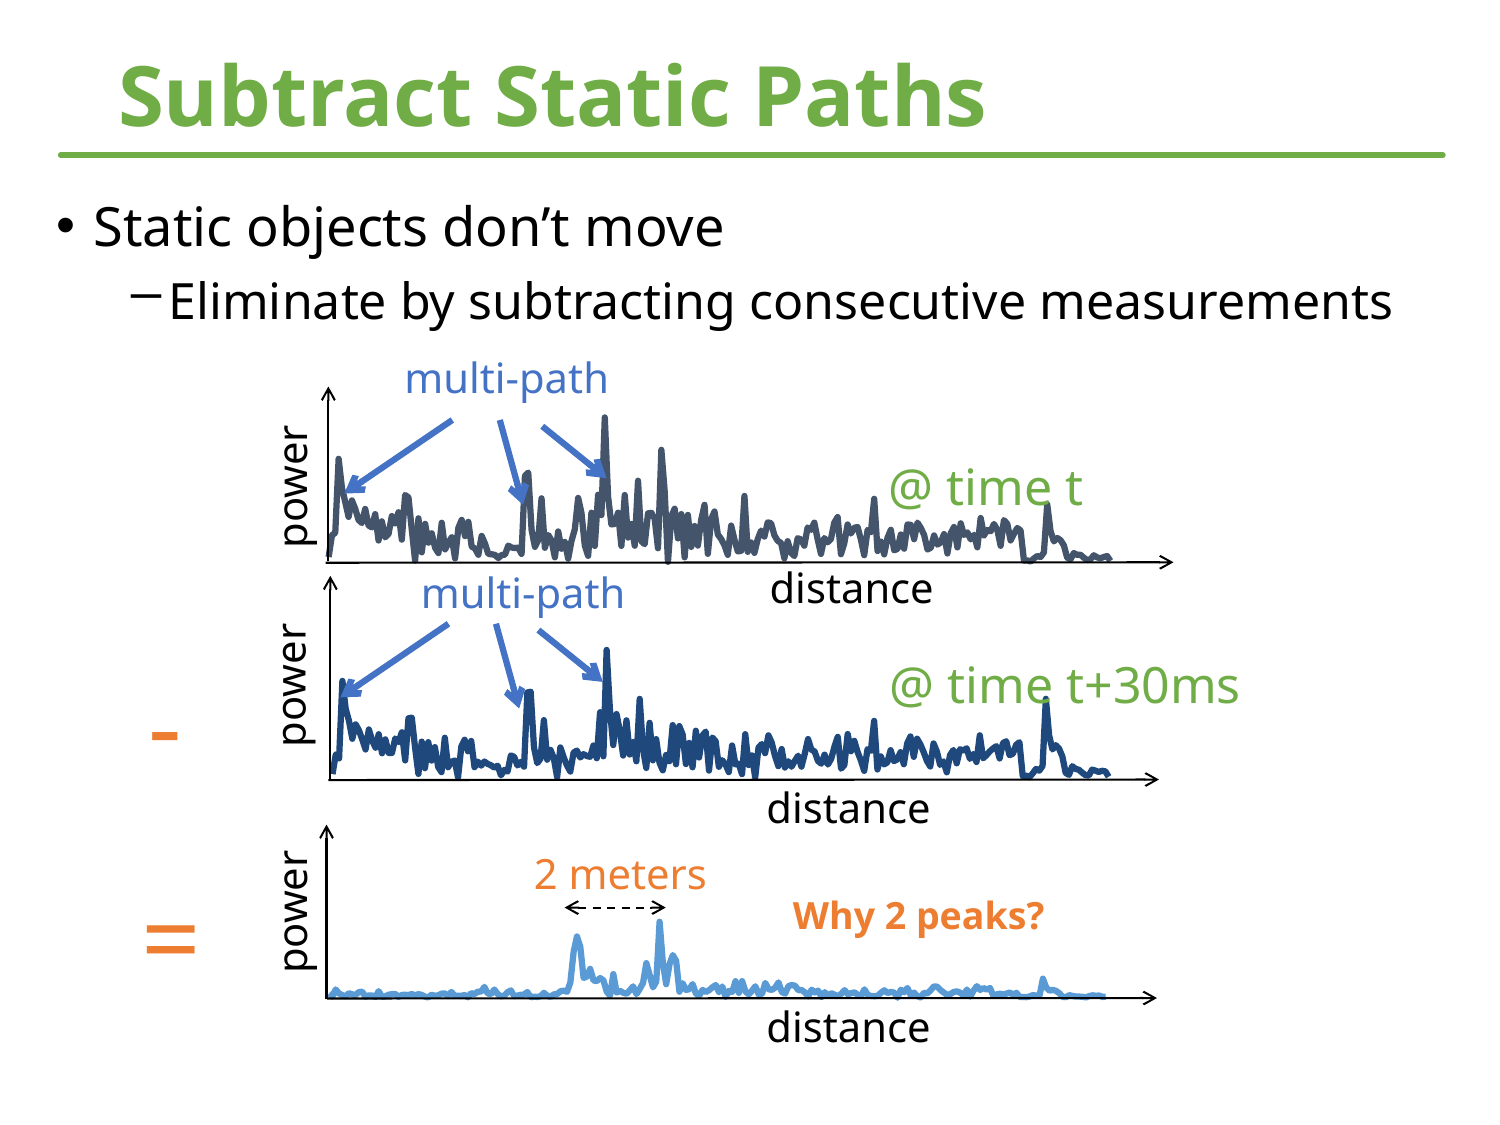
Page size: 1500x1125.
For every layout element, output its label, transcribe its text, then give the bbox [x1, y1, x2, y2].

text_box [256, 575, 1159, 801]
text_box distance [751, 801, 1018, 813]
title Subtract Static Paths [103, 43, 1397, 156]
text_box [239, 813, 1157, 1017]
list Static objects don’t move Eliminate by subtracting consecutive measurements [41, 184, 1459, 986]
text_box - [134, 652, 252, 793]
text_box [344, 344, 731, 505]
text_box distance [751, 1017, 1018, 1059]
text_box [340, 559, 724, 709]
text_box = [126, 865, 239, 1005]
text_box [242, 385, 1174, 621]
text_box @ time t+30ms [1159, 645, 1299, 721]
